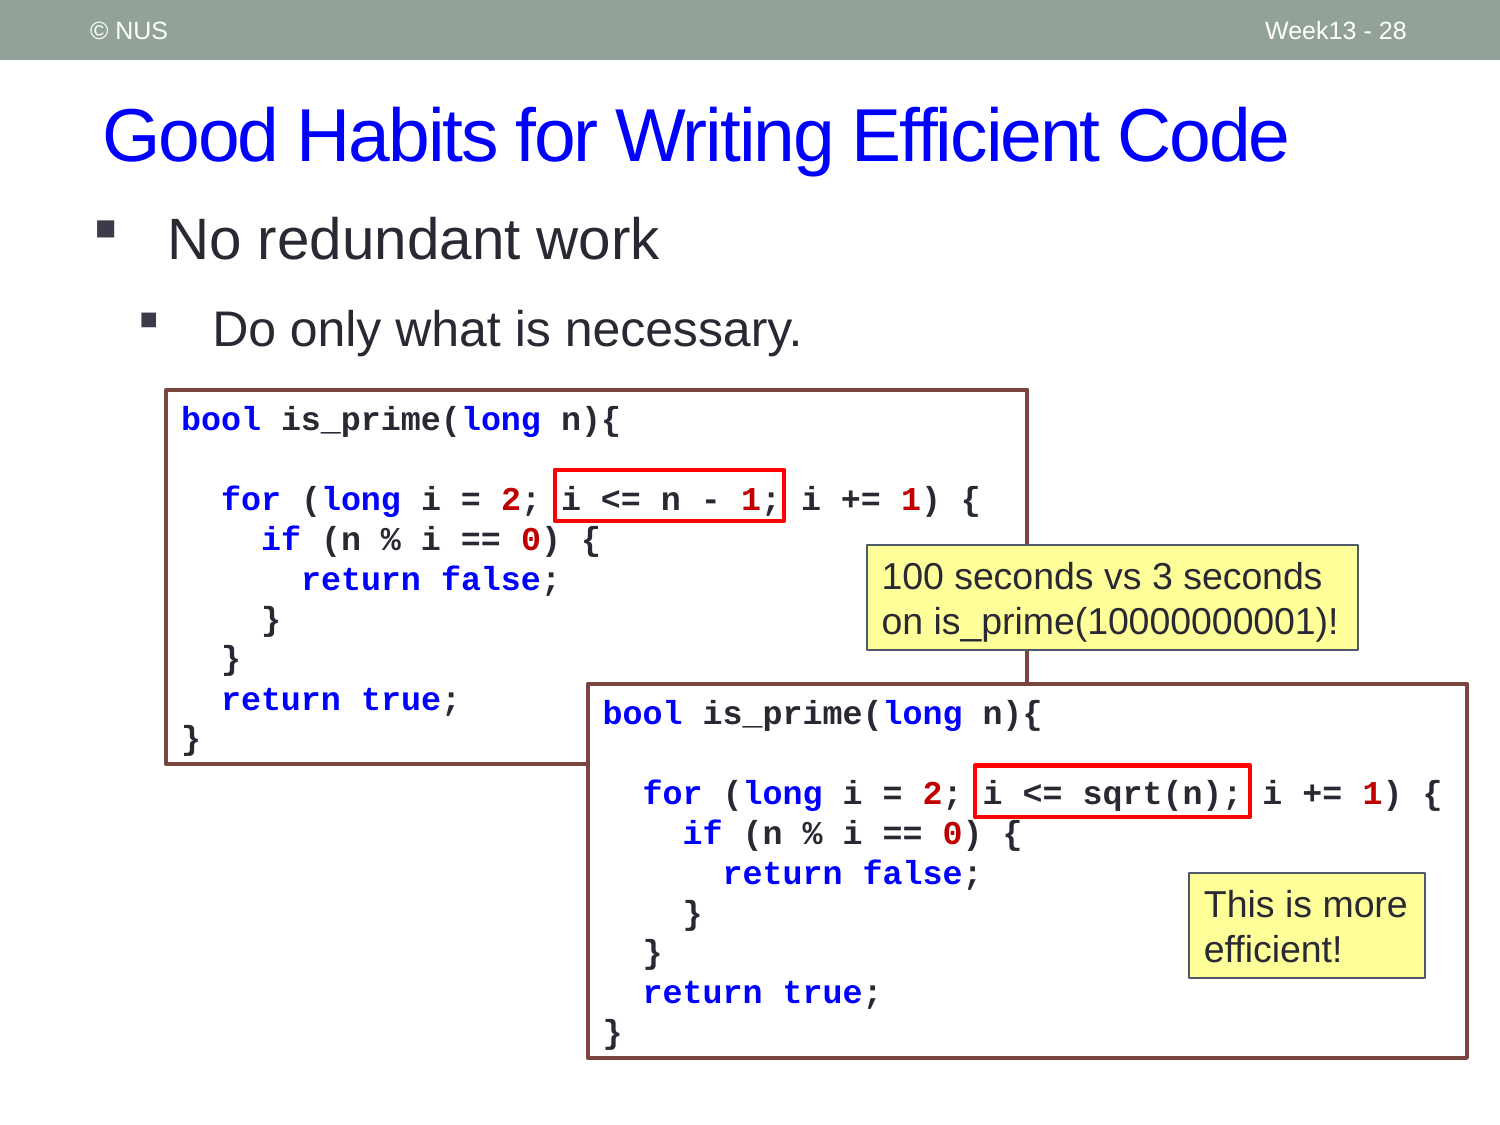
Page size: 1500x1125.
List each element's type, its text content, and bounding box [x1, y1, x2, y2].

text_box 100 seconds vs 3 seconds on is_prime(10000000001)! [865, 543, 1360, 652]
title Good Habits for Writing Efficient Code [87, 62, 1463, 200]
text_box bool is_prime(long n){ for (long i = 2; i <= sqrt(n); i += 1) { if (n % i == 0) { return false; } } return true; } [586, 682, 1469, 1060]
slide_number © NUS [75, 3, 550, 57]
text_box This is more efficient! [1187, 871, 1427, 980]
text_box [973, 763, 1252, 819]
text_box No redundant work Do only what is necessary. [77, 193, 1382, 419]
text_box [553, 468, 786, 523]
text_box bool is_prime(long n){ for (long i = 2; i <= n - 1; i += 1) { if (n % i == 0) { return false; } } return true; } [164, 388, 1029, 766]
slide_number Week13 - 28 [1250, 3, 1425, 57]
